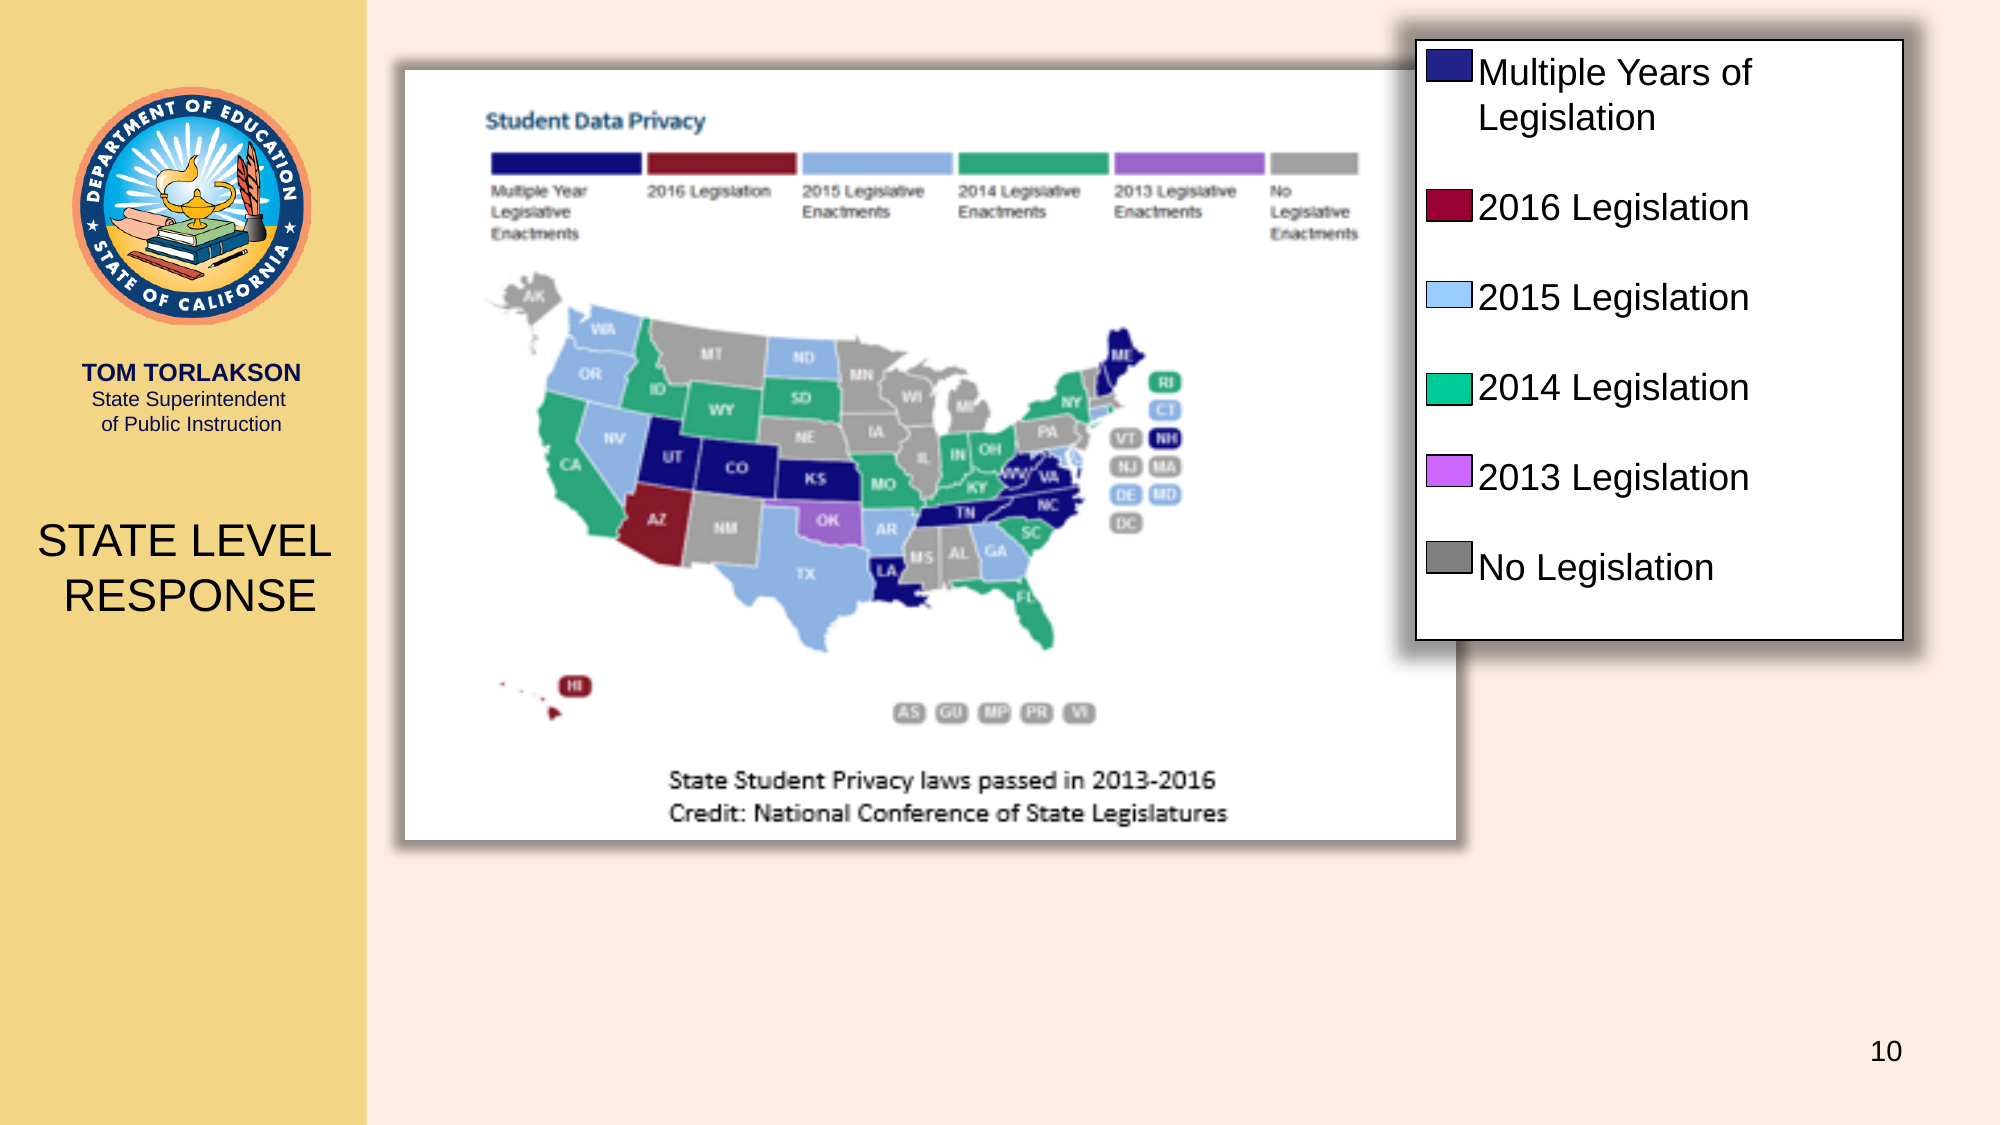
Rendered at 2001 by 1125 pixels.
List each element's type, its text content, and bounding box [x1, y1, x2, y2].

title State Level Response [0, 484, 386, 647]
picture [72, 86, 311, 325]
slide_number 10 [1551, 1025, 1918, 1100]
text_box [1416, 40, 1903, 647]
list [405, 70, 1456, 840]
